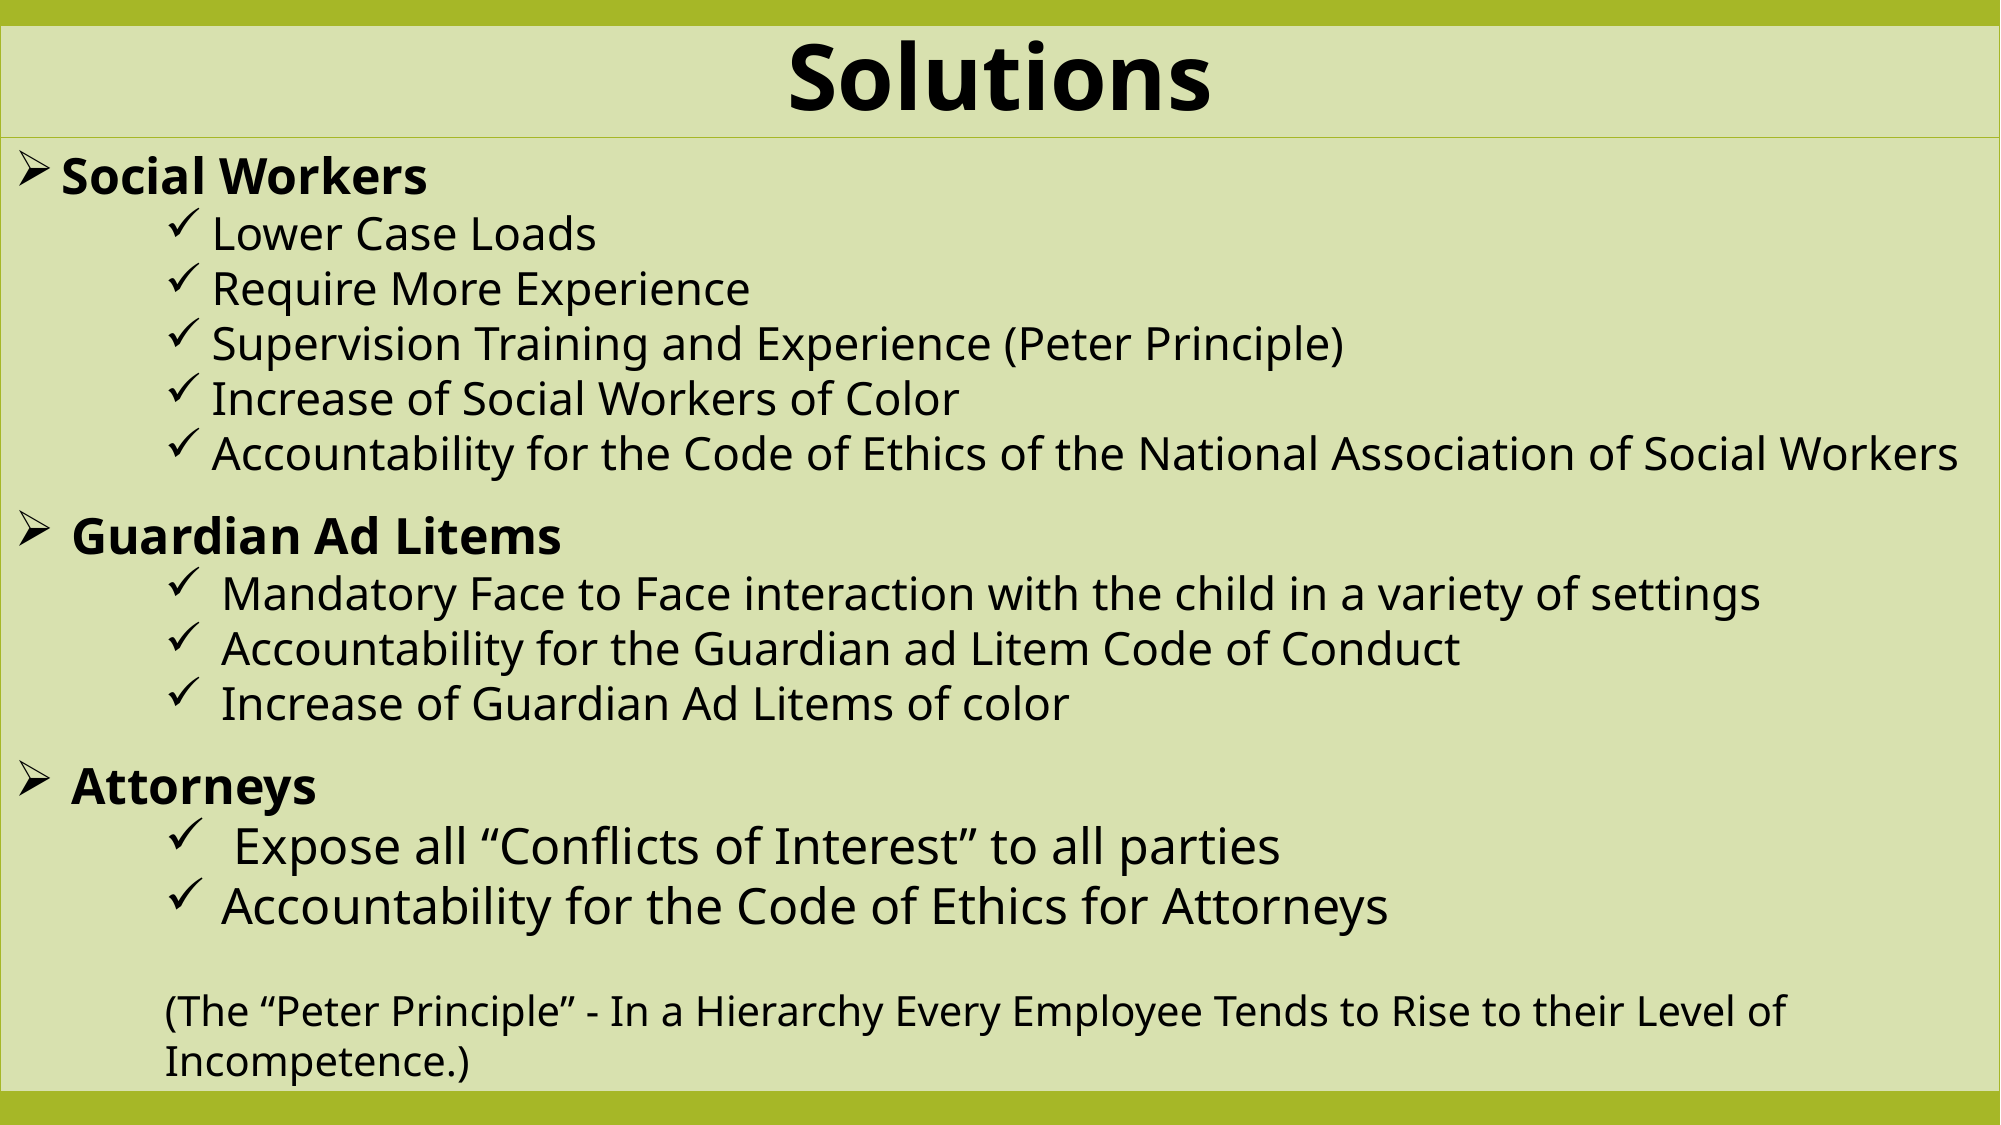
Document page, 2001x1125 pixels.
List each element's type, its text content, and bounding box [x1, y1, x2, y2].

title Solutions [0, 24, 2000, 137]
text_box Social Workers Lower Case Loads Require More Experience Supervision Training and Experience (Peter Principle) Increase of Social Workers of Color Accountability for the Code of Ethics of the National Association of Social Workers Guardian Ad Litems Mandatory Face to Face interaction with the child in a variety of settings Accountability for the Guardian ad Litem Code of Conduct Increase of Guardian Ad Litems of color Attorneys Expose all “Conflicts of Interest” to all parties Accountability for the Code of Ethics for Attorneys (The “Peter Principle” - In a Hierarchy Every Employee Tends to Rise to their Level of Incompetence.) [0, 137, 2000, 1093]
